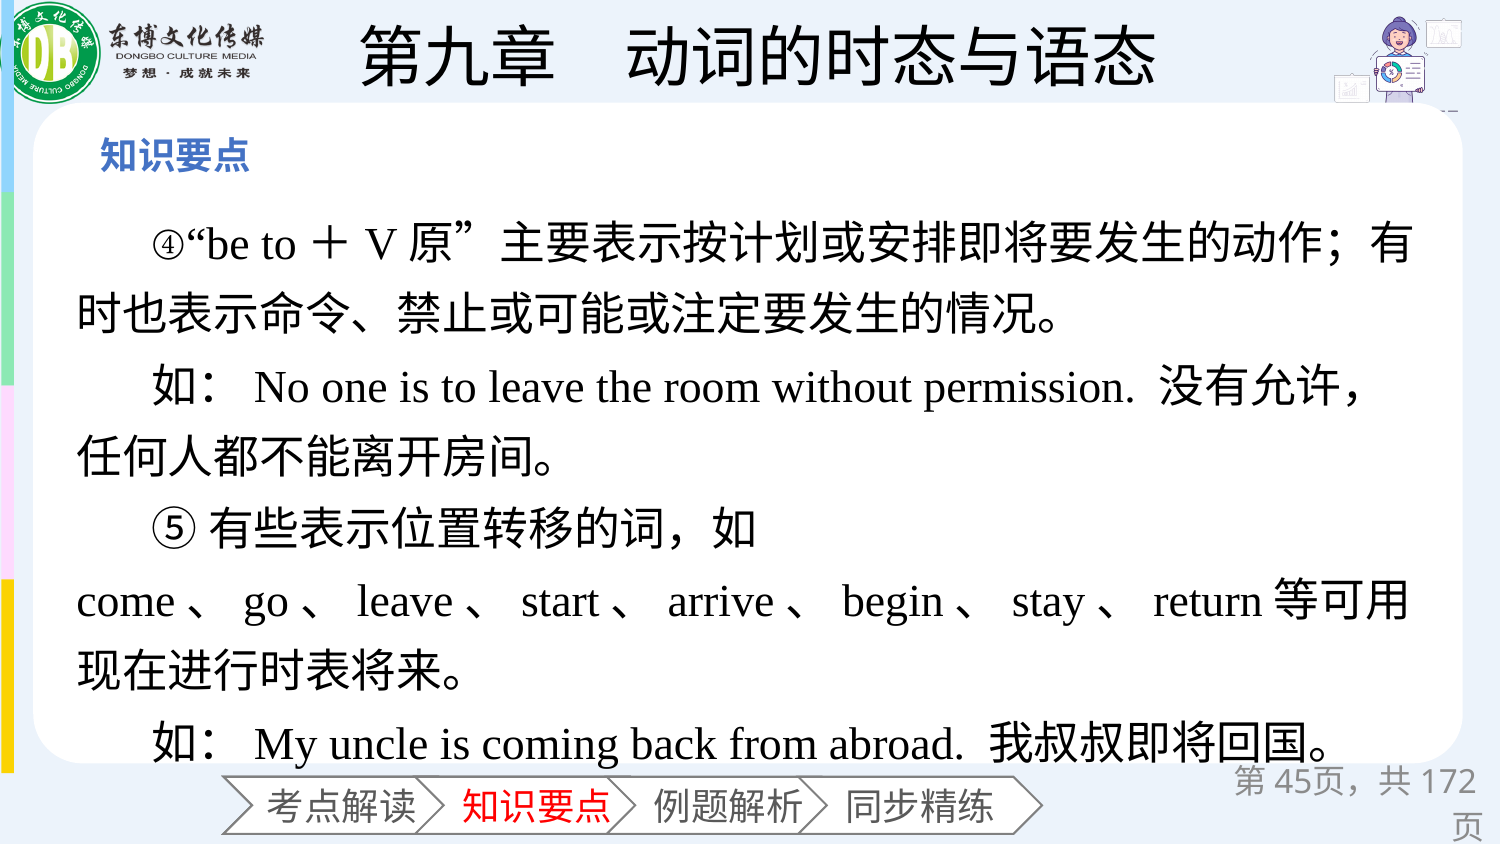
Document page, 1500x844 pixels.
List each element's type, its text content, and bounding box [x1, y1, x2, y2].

picture [1312, 0, 1487, 131]
picture [14, 1, 265, 104]
text_box ④“be to＋V原”主要表示按计划或安排即将要发生的动作；有时也表示命令、禁止或可能或注定要发生的情况。 如：No one is to leave the room without permission. 没有允许，任何人都不能离开房间。 ⑤有些表示位置转移的词，如come、go、leave、start、arrive、begin、stay、return等可用现在进行时表将来。 如：My uncle is coming back from abroad. 我叔叔即将回国。 [61, 189, 1435, 711]
slide_number 第页，共172页 [1195, 780, 1500, 826]
